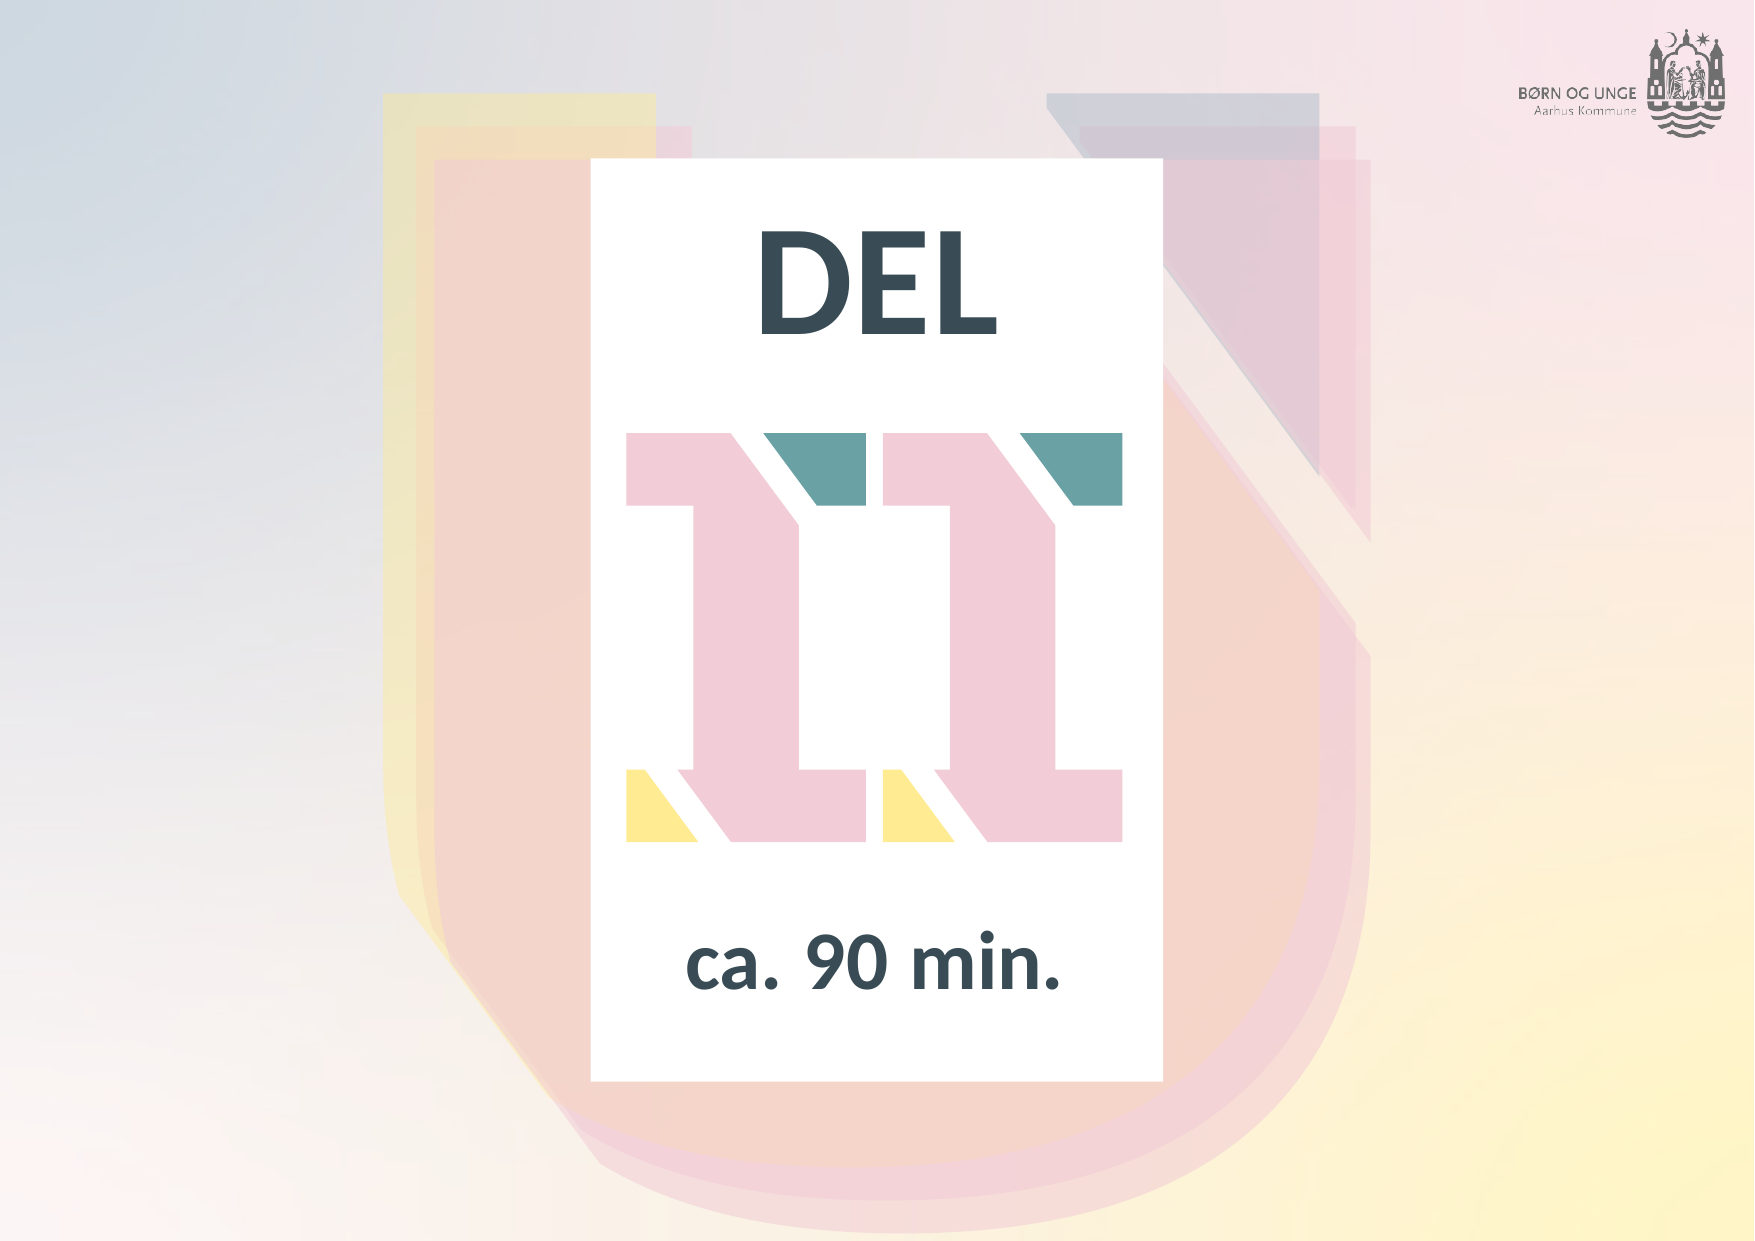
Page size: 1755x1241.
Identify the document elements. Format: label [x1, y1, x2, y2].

text_box [0, 0, 1755, 1241]
text_box [626, 29, 1725, 843]
